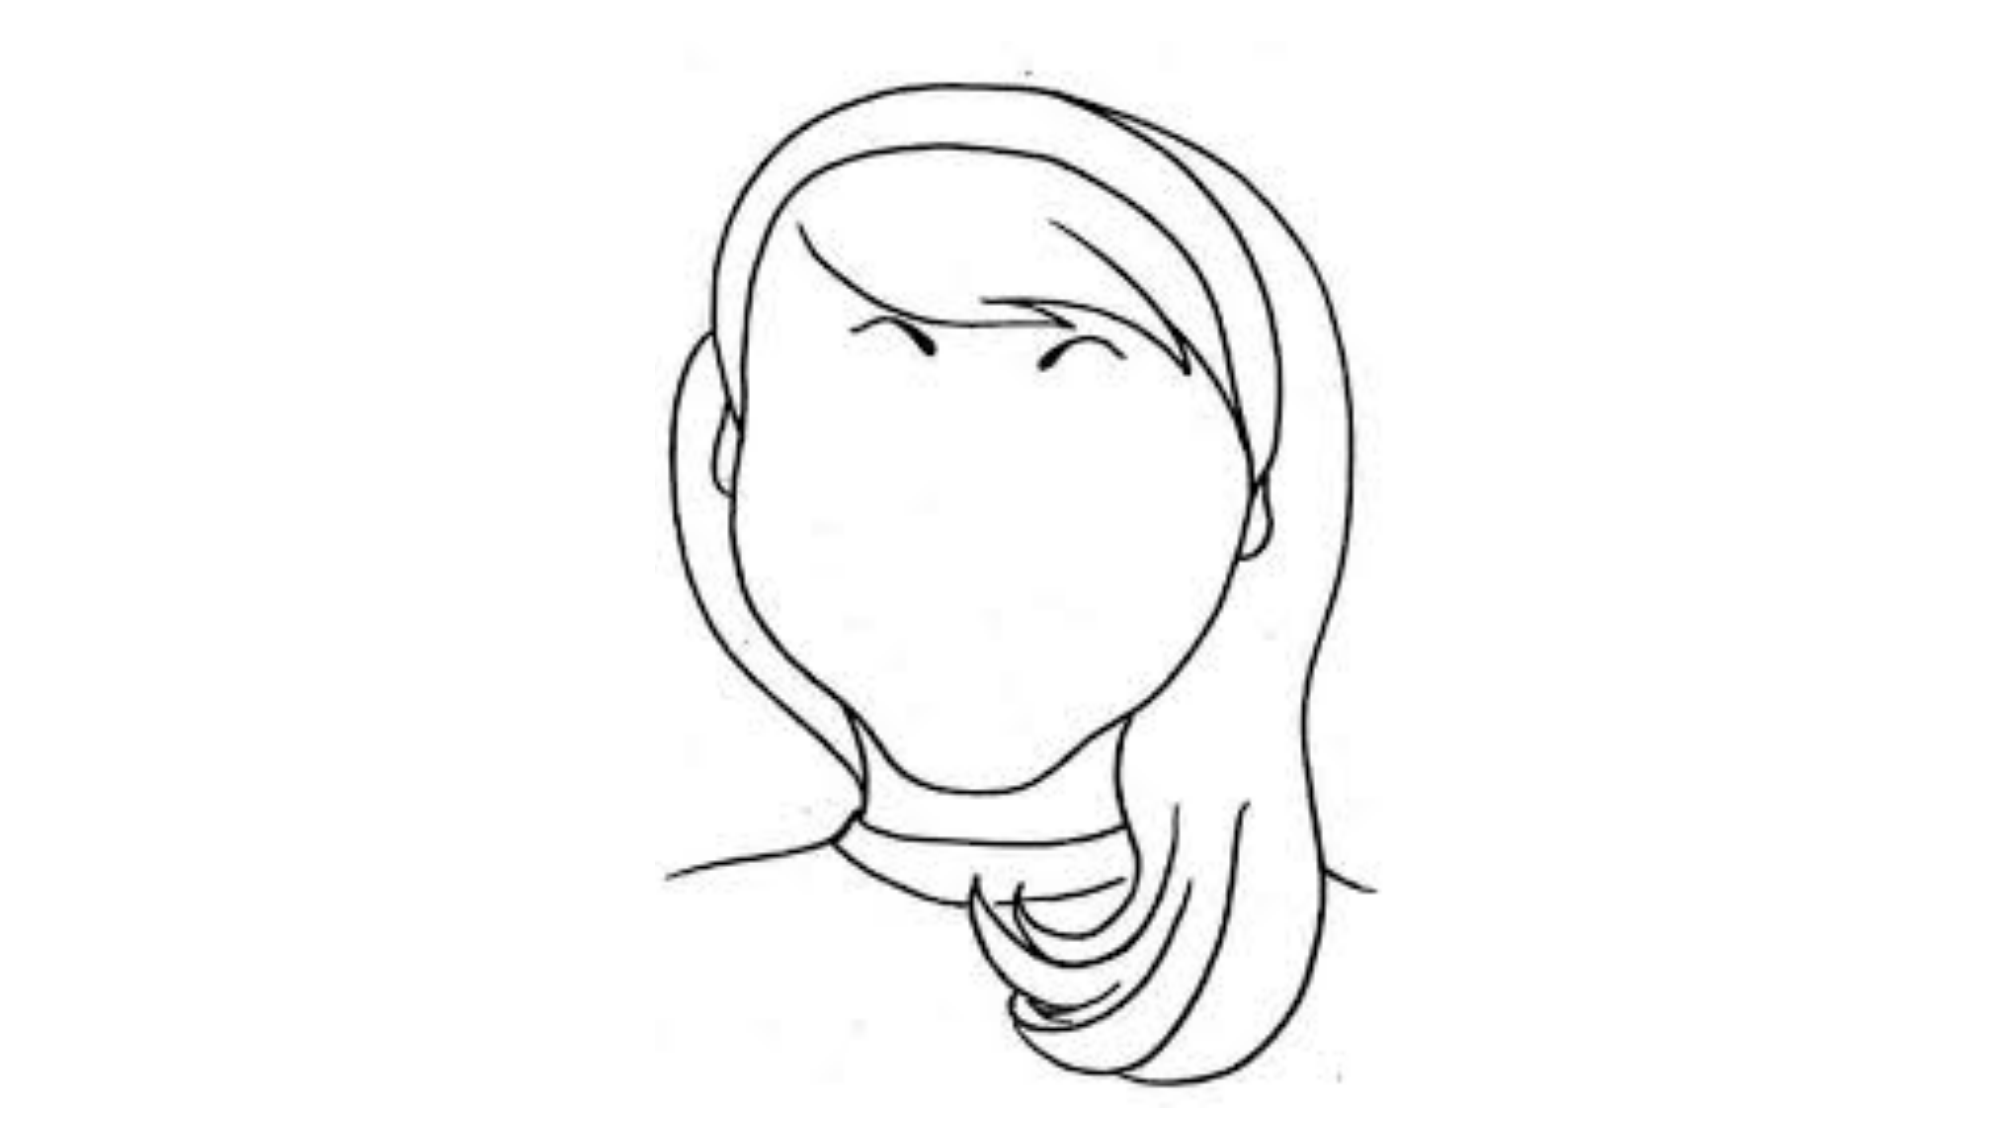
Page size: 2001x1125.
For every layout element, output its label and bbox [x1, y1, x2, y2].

picture [655, 41, 1394, 1108]
